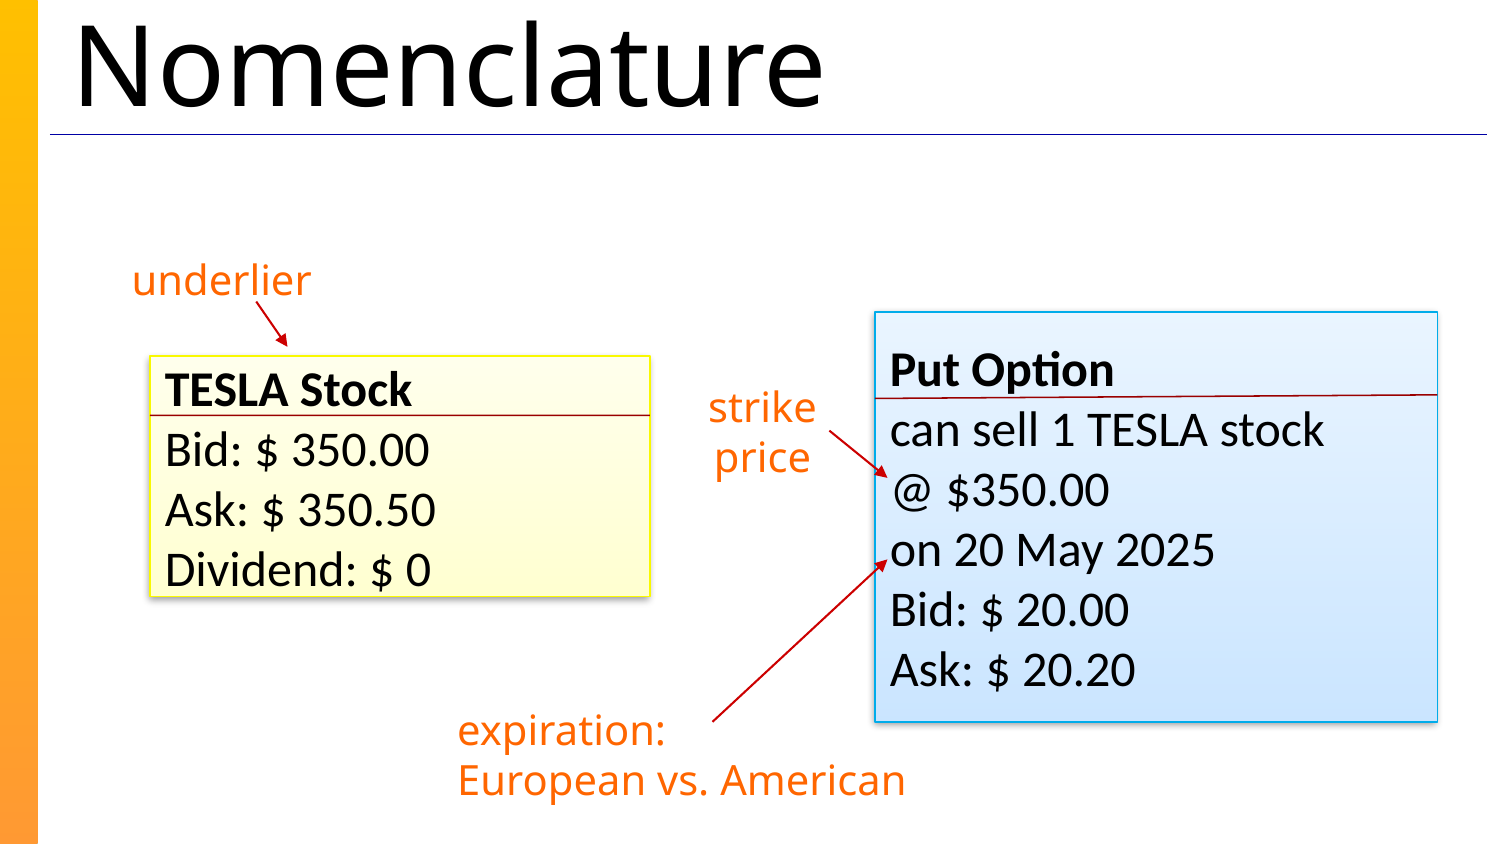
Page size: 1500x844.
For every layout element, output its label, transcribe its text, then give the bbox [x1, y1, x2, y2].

text_box [256, 301, 288, 347]
text_box underlier [116, 246, 327, 311]
title Nomenclature [56, 21, 1495, 102]
text_box [829, 430, 888, 478]
text_box strike price [681, 373, 844, 489]
text_box Put Option can sell 1 TESLA stock @ $350.00 on 20 May 2025 Bid: $ 20.00 Ask: $ 20.20 [874, 311, 1438, 723]
text_box [712, 559, 888, 722]
text_box TESLA Stock Bid: $ 350.00 Ask: $ 350.50 Dividend: $ 0 [149, 355, 651, 597]
text_box expiration: European vs. American [442, 696, 922, 812]
